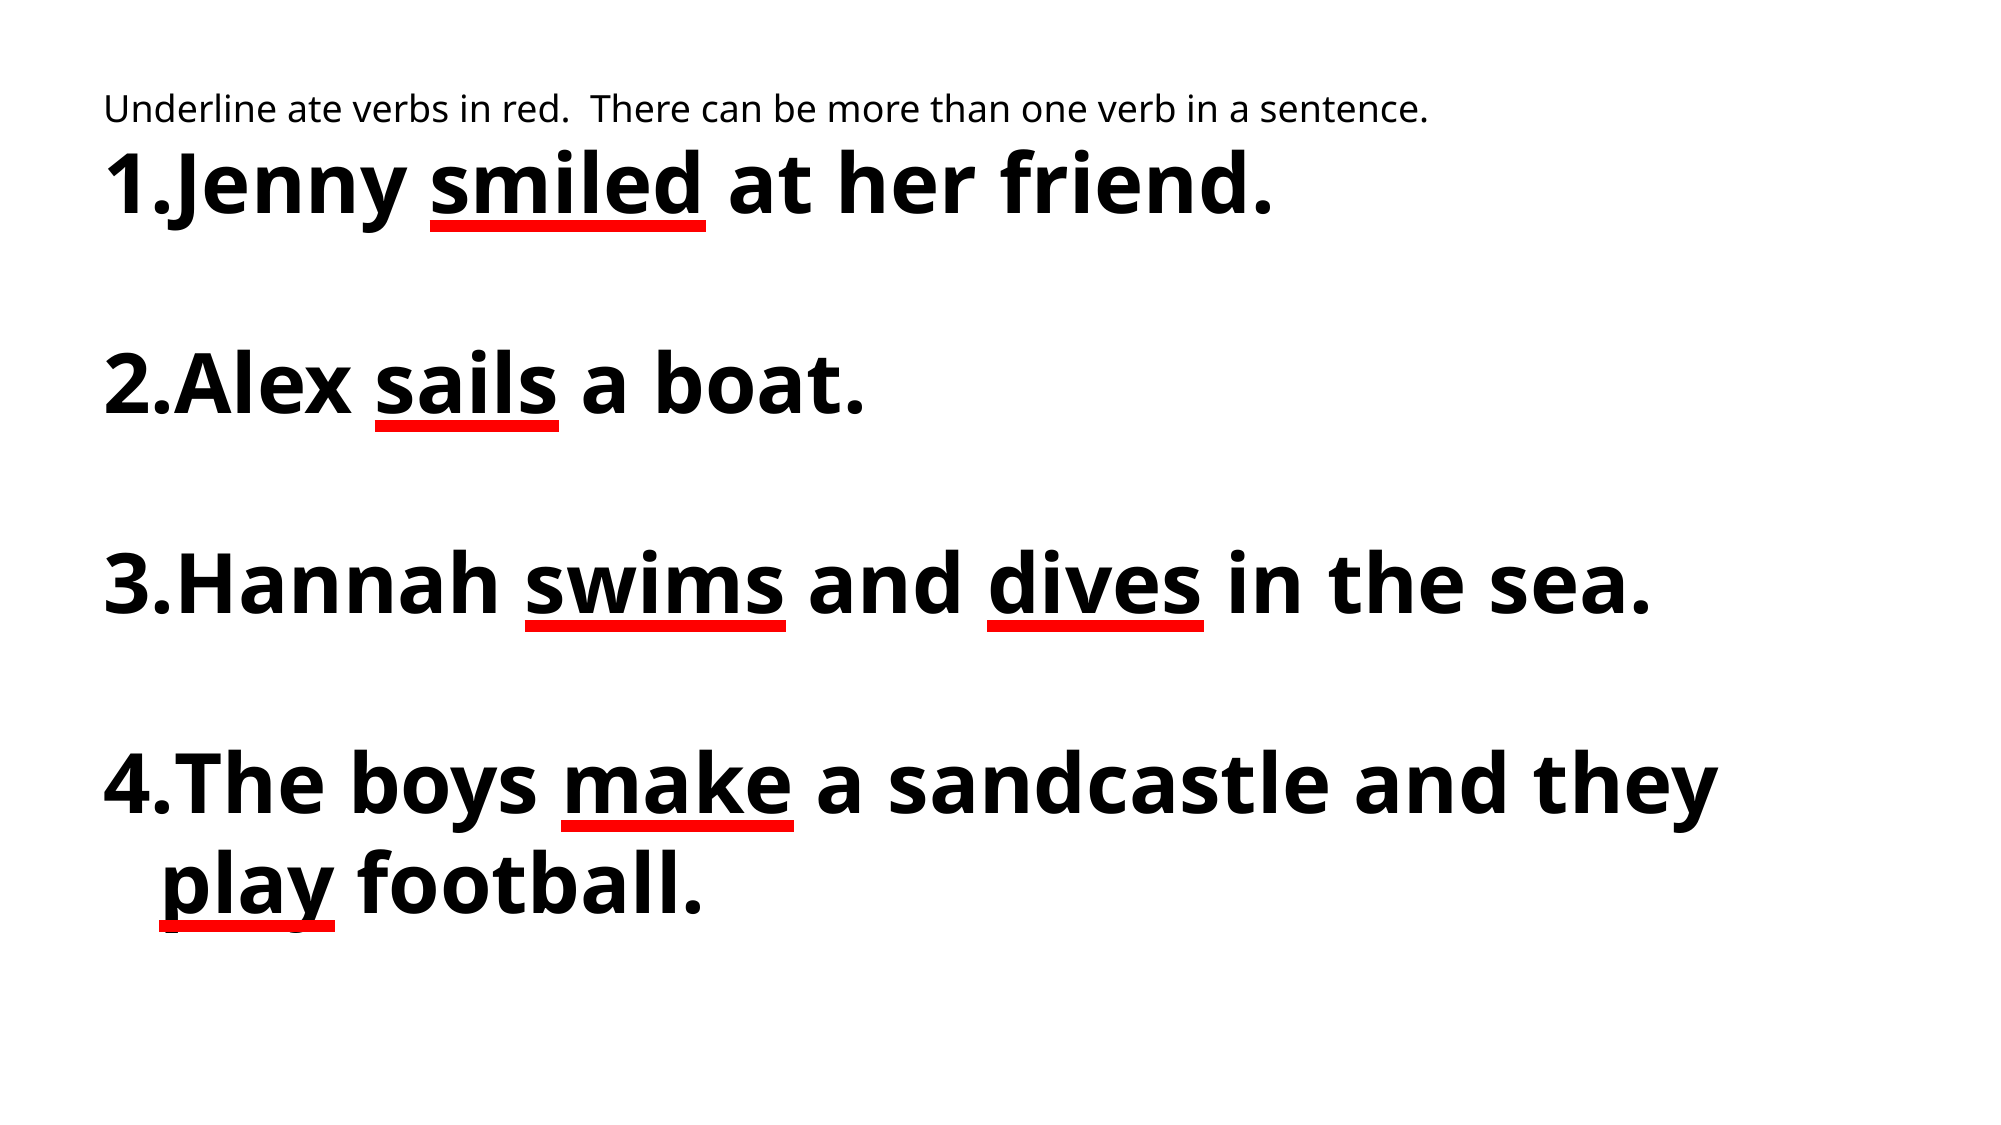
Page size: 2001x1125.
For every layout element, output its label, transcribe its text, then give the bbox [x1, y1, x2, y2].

text_box Underline ate verbs in red. There can be more than one verb in a sentence. Jenny smiled at her friend. Alex sails a boat. Hannah swims and dives in the sea. The boys make a sandcastle and they play football. [88, 77, 1911, 938]
